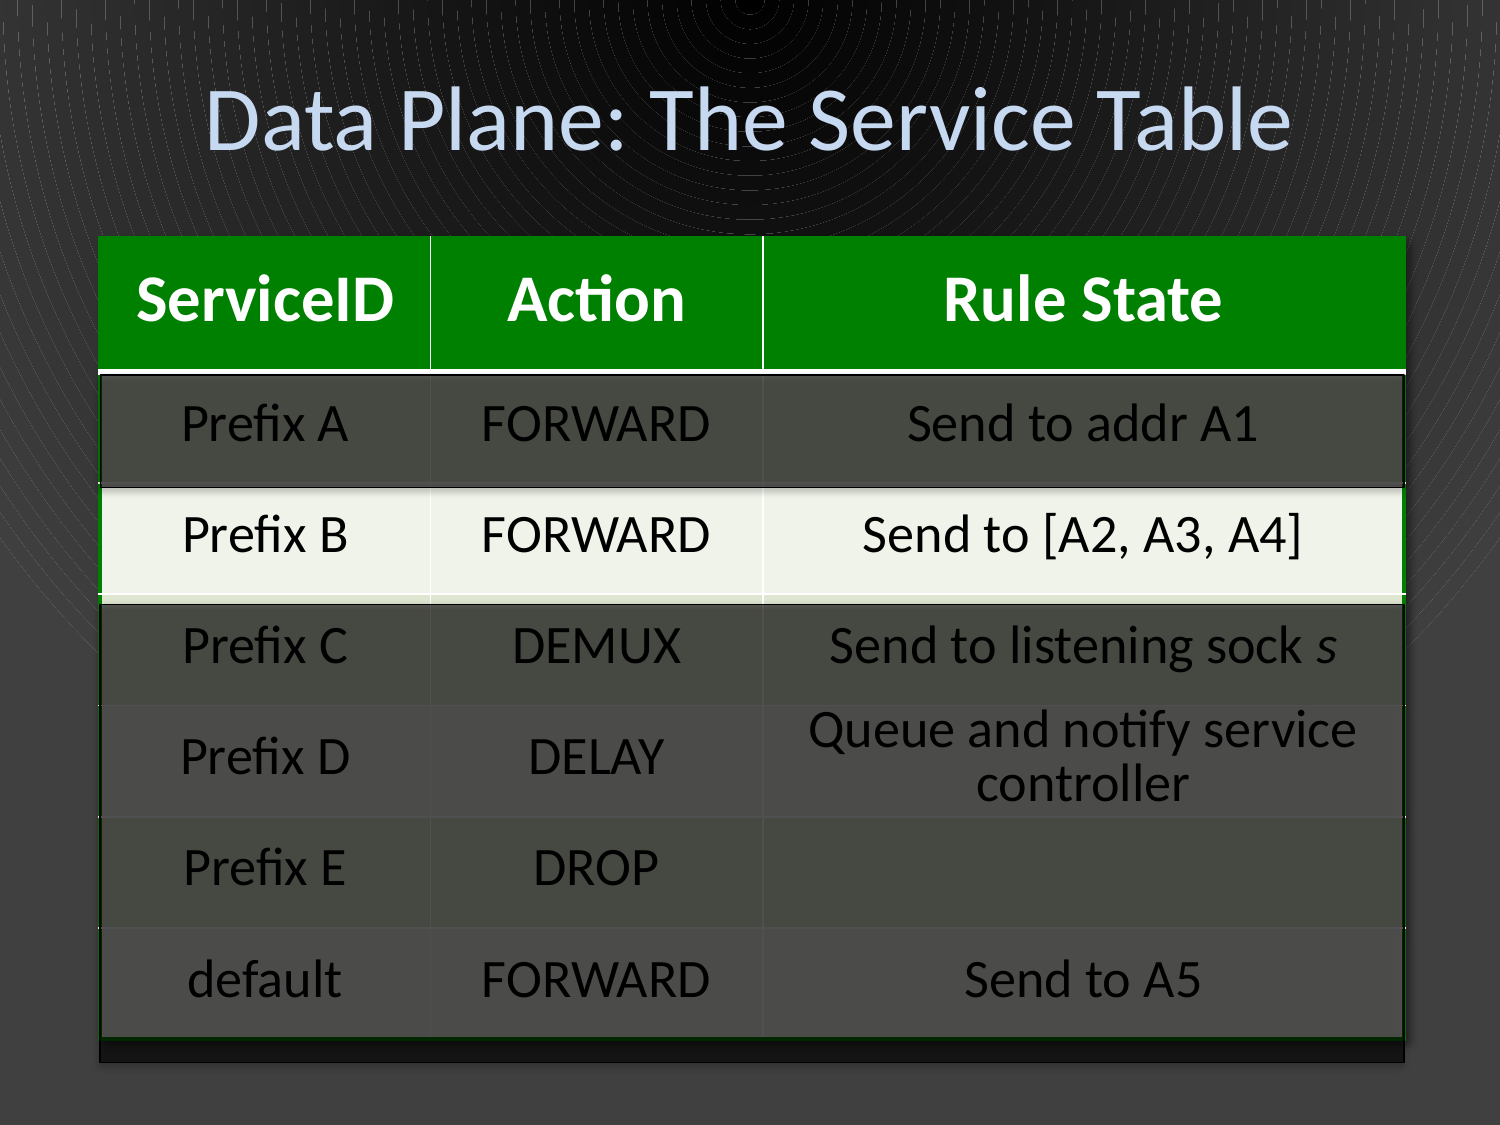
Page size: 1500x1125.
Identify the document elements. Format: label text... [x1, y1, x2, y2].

table_cell Prefix B [102, 496, 430, 593]
table_header Rule State [764, 240, 1402, 369]
table_cell Prefix C [102, 595, 430, 602]
text_box [99, 604, 1405, 1063]
table_header Action [431, 240, 762, 369]
table_cell Send to [A2, A3, A4] [764, 496, 1402, 593]
title Data Plane: The Service Table [0, 19, 1500, 208]
table_cell Send to listening sock s [764, 595, 1402, 602]
table_cell FORWARD [431, 497, 762, 593]
text_box [100, 374, 1405, 488]
table_cell DEMUX [431, 595, 762, 602]
table_header ServiceID [102, 240, 430, 369]
